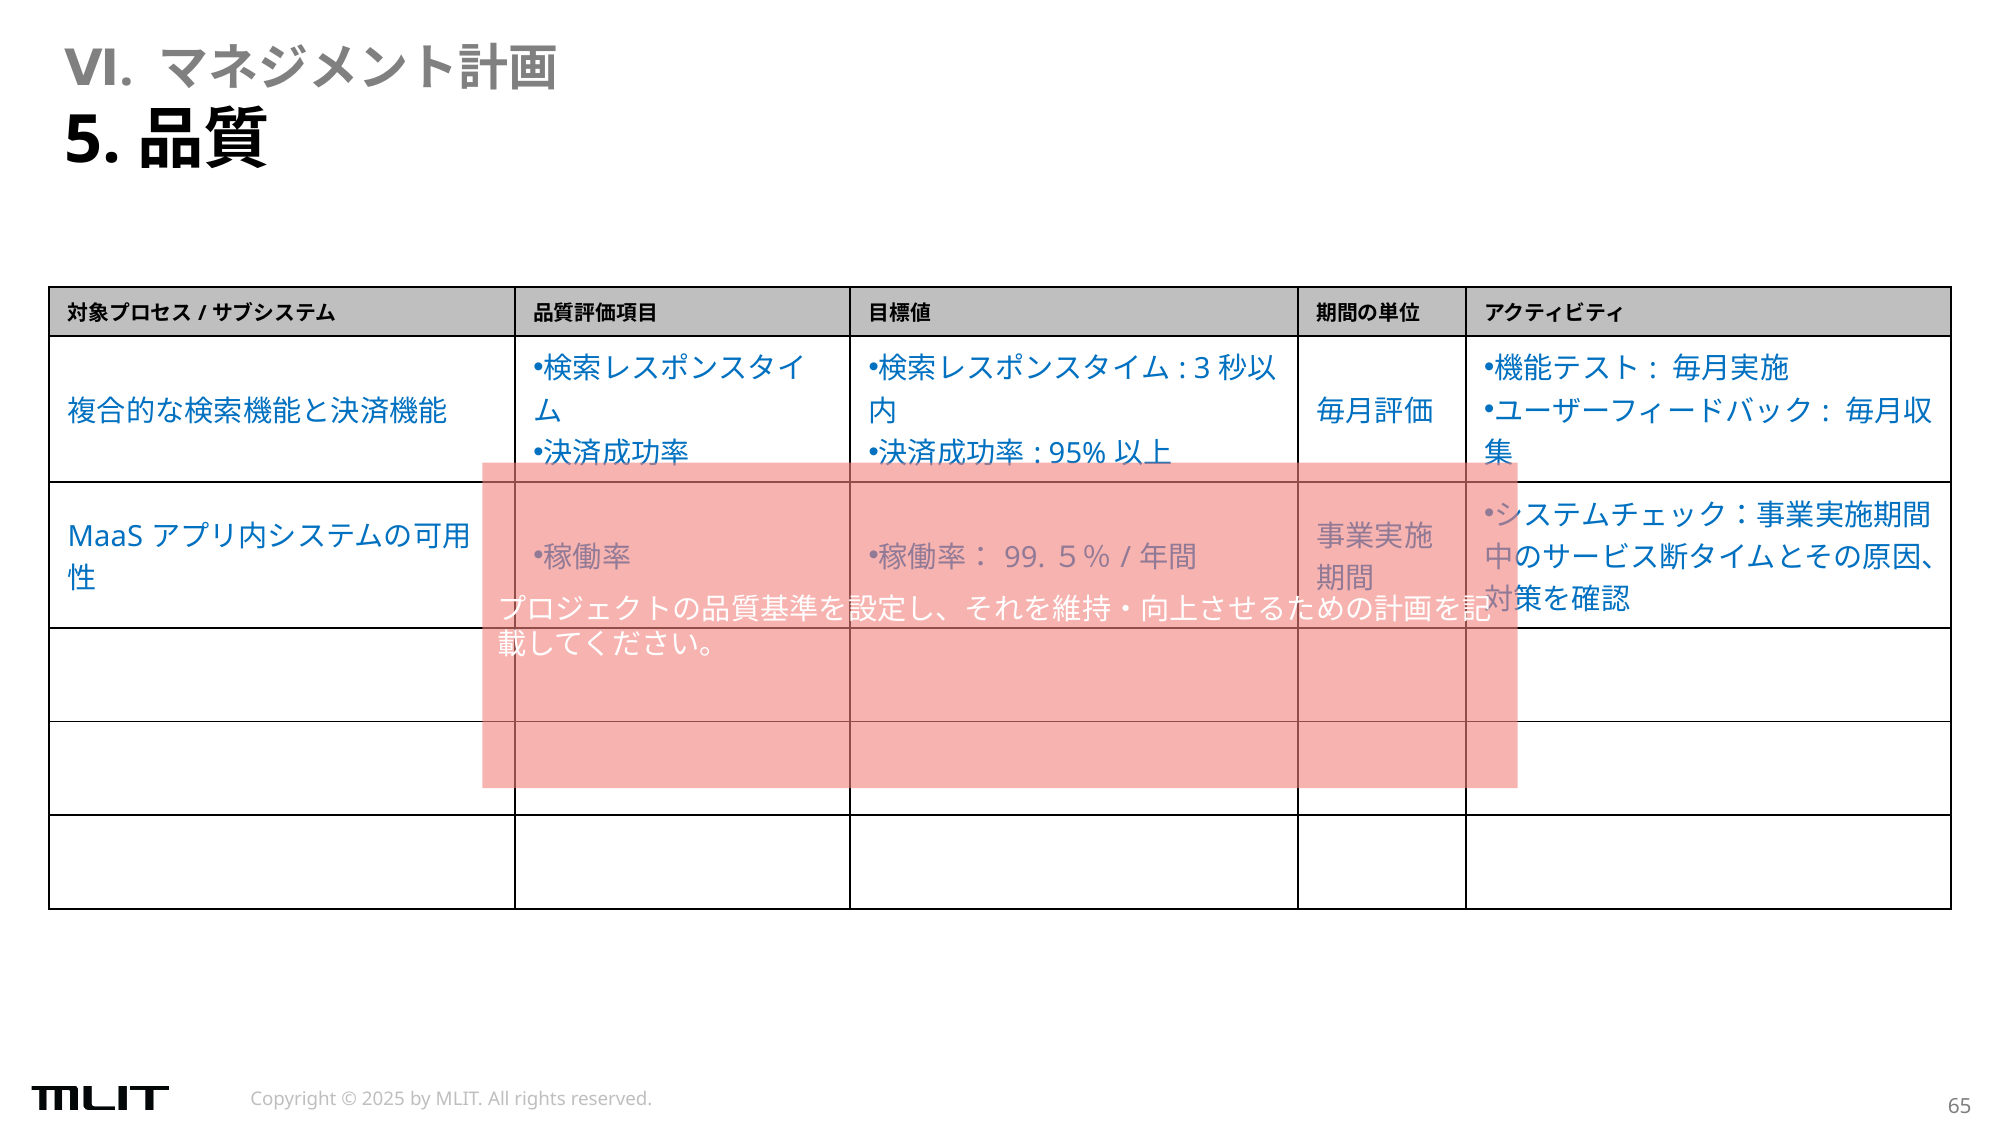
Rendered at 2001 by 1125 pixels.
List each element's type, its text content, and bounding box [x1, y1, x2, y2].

table_cell MaaSアプリ内システムの可用性 [50, 483, 482, 627]
table_cell 毎月評価 [1299, 337, 1465, 462]
table_cell [1467, 816, 1950, 908]
picture [31, 1086, 169, 1110]
table_cell [1518, 629, 1950, 721]
table_cell [1299, 816, 1465, 908]
table_cell [50, 629, 482, 721]
table_cell 機能テスト: 毎月実施 ユーザーフィードバック: 毎月収集 [1467, 337, 1950, 481]
table_cell 検索レスポンスタイム: 3秒以内 決済成功率: 95%以上 [851, 337, 1297, 462]
table_header 期間の単位 [1299, 288, 1465, 335]
table_header 品質評価項目 [516, 288, 849, 335]
title 5.品質 [49, 107, 1916, 179]
table_cell [50, 816, 514, 908]
table_cell 複合的な検索機能と決済機能 [50, 337, 514, 481]
table_header 対象プロセス/サブシステム [50, 288, 514, 335]
table_header 目標値 [851, 288, 1297, 335]
table_cell [50, 722, 514, 814]
table_cell [851, 816, 1297, 908]
table_cell [1299, 789, 1465, 814]
table_cell [1467, 722, 1950, 814]
table_cell システムチェック：事業実施期間中のサービス断タイムとその原因、対策を確認 [1518, 483, 1950, 627]
table_cell [851, 789, 1297, 814]
text_box プロジェクトの品質基準を設定し、それを維持・向上させるための計画を記載してください。 [482, 462, 1518, 789]
list Ⅵ. マネジメント計画 [49, 35, 1916, 104]
table_cell [516, 816, 849, 908]
table_cell [516, 789, 849, 814]
table_cell 検索レスポンスタイム 決済成功率 [516, 337, 849, 462]
table_header アクティビティ [1467, 288, 1950, 335]
